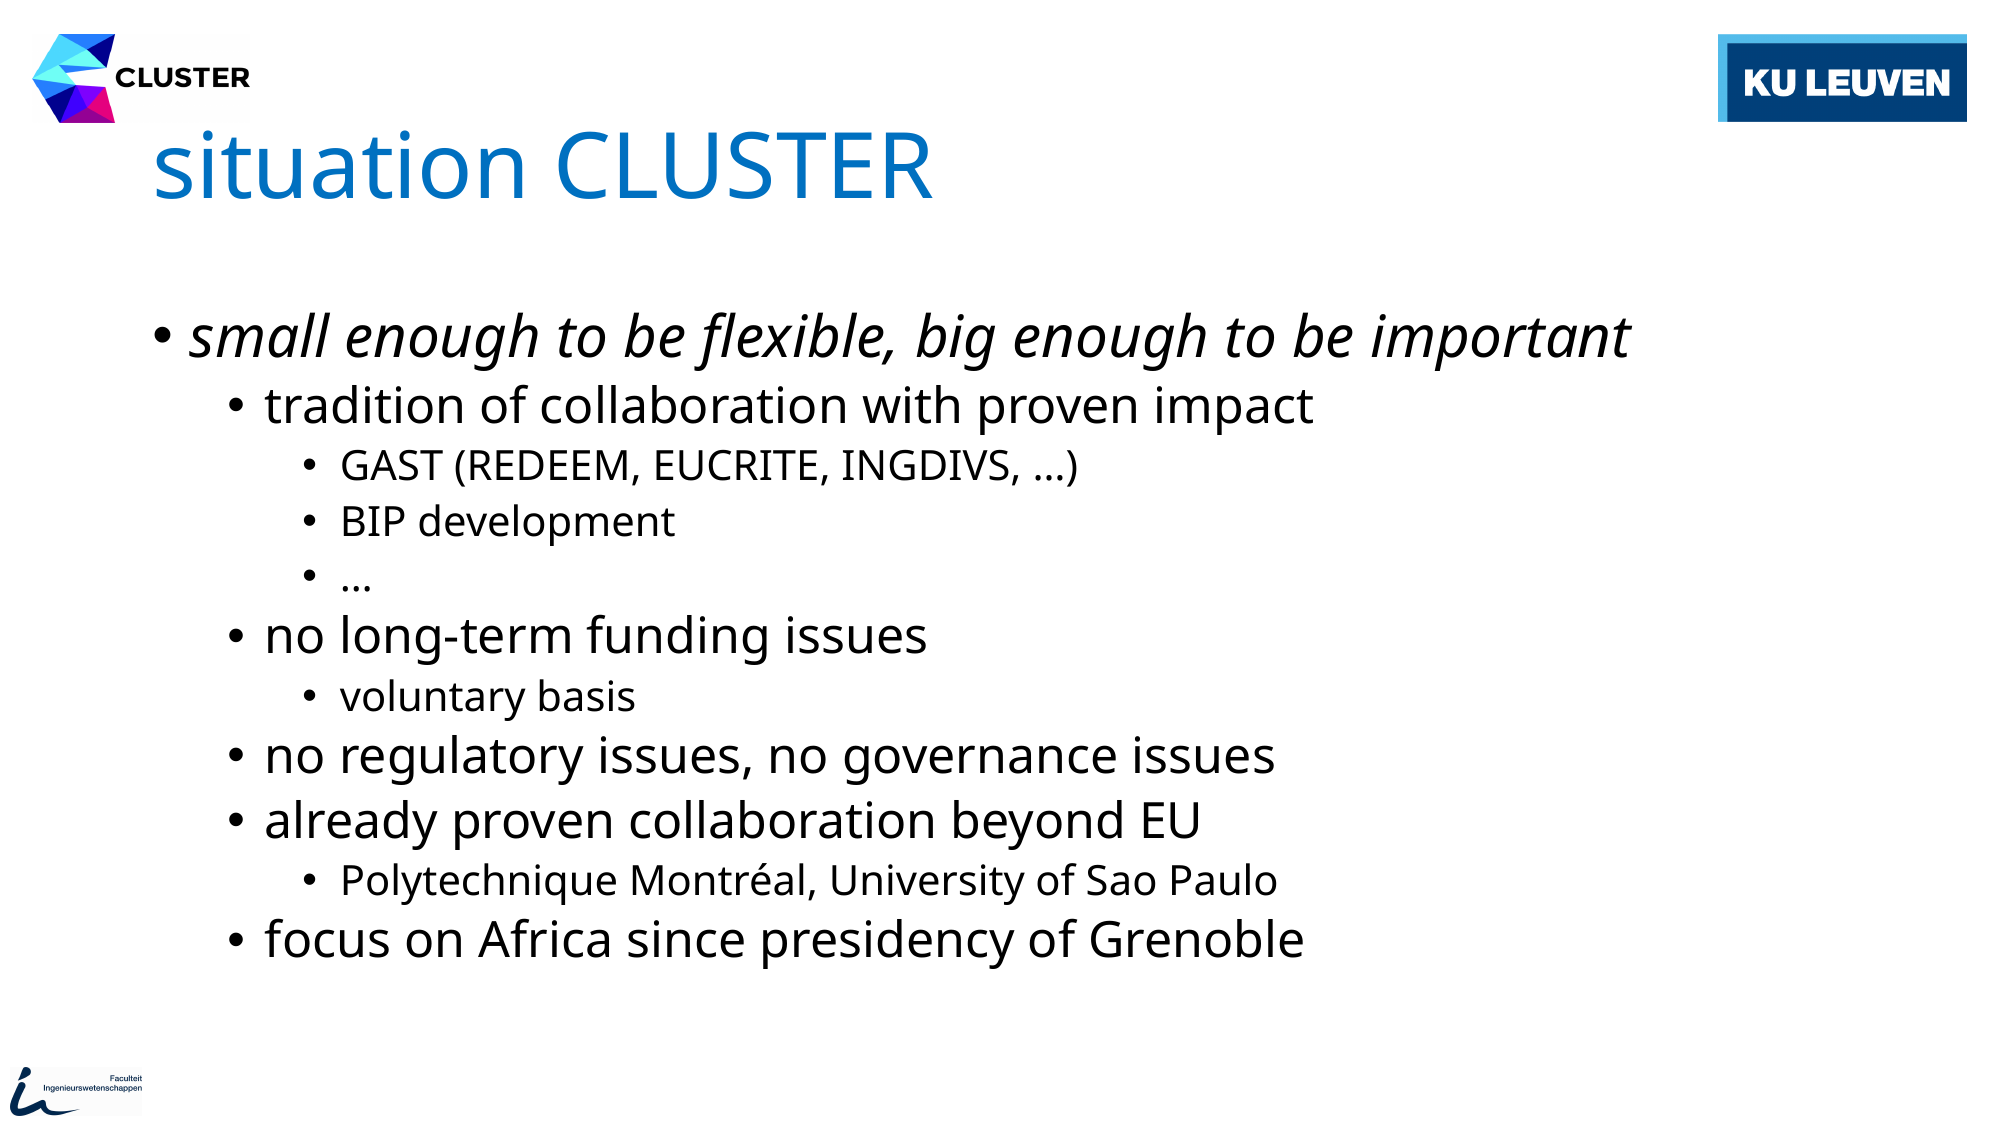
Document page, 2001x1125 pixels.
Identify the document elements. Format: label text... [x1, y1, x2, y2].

picture [1718, 34, 1967, 122]
picture [10, 1067, 142, 1116]
picture [32, 34, 250, 123]
title situation CLUSTER [137, 59, 1863, 278]
list small enough to be flexible, big enough to be important tradition of collaboration with proven impact GAST (REDEEM, EUCRITE, INGDIVS, …) BIP development … no long-term funding issues voluntary basis no regulatory issues, no governance issues already proven collaboration beyond EU Polytechnique Montréal, University of Sao Paulo focus on Africa since presidency of Grenoble [137, 299, 1950, 1100]
